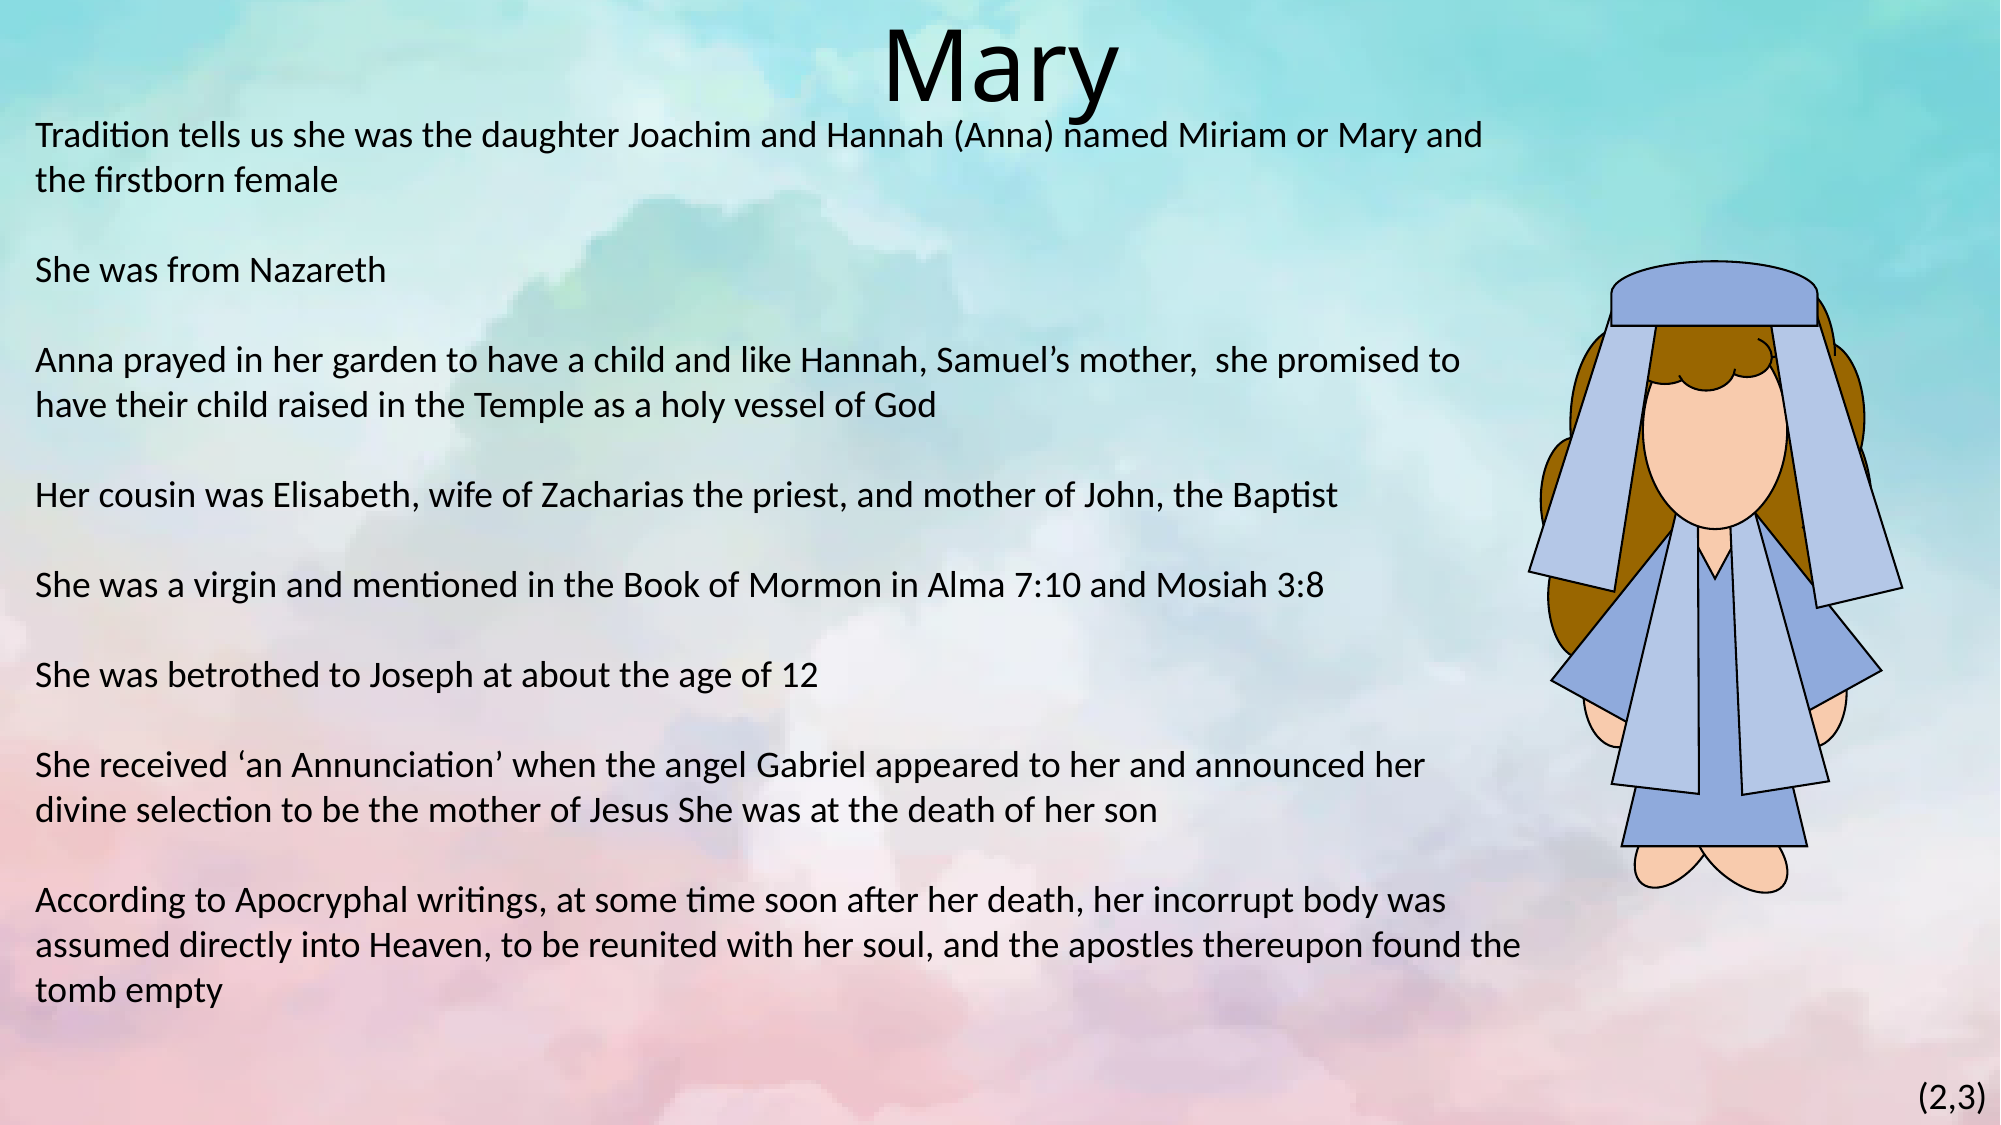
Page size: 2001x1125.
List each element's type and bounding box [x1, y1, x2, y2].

text_box [1541, 261, 1872, 896]
picture [0, 0, 2000, 1125]
